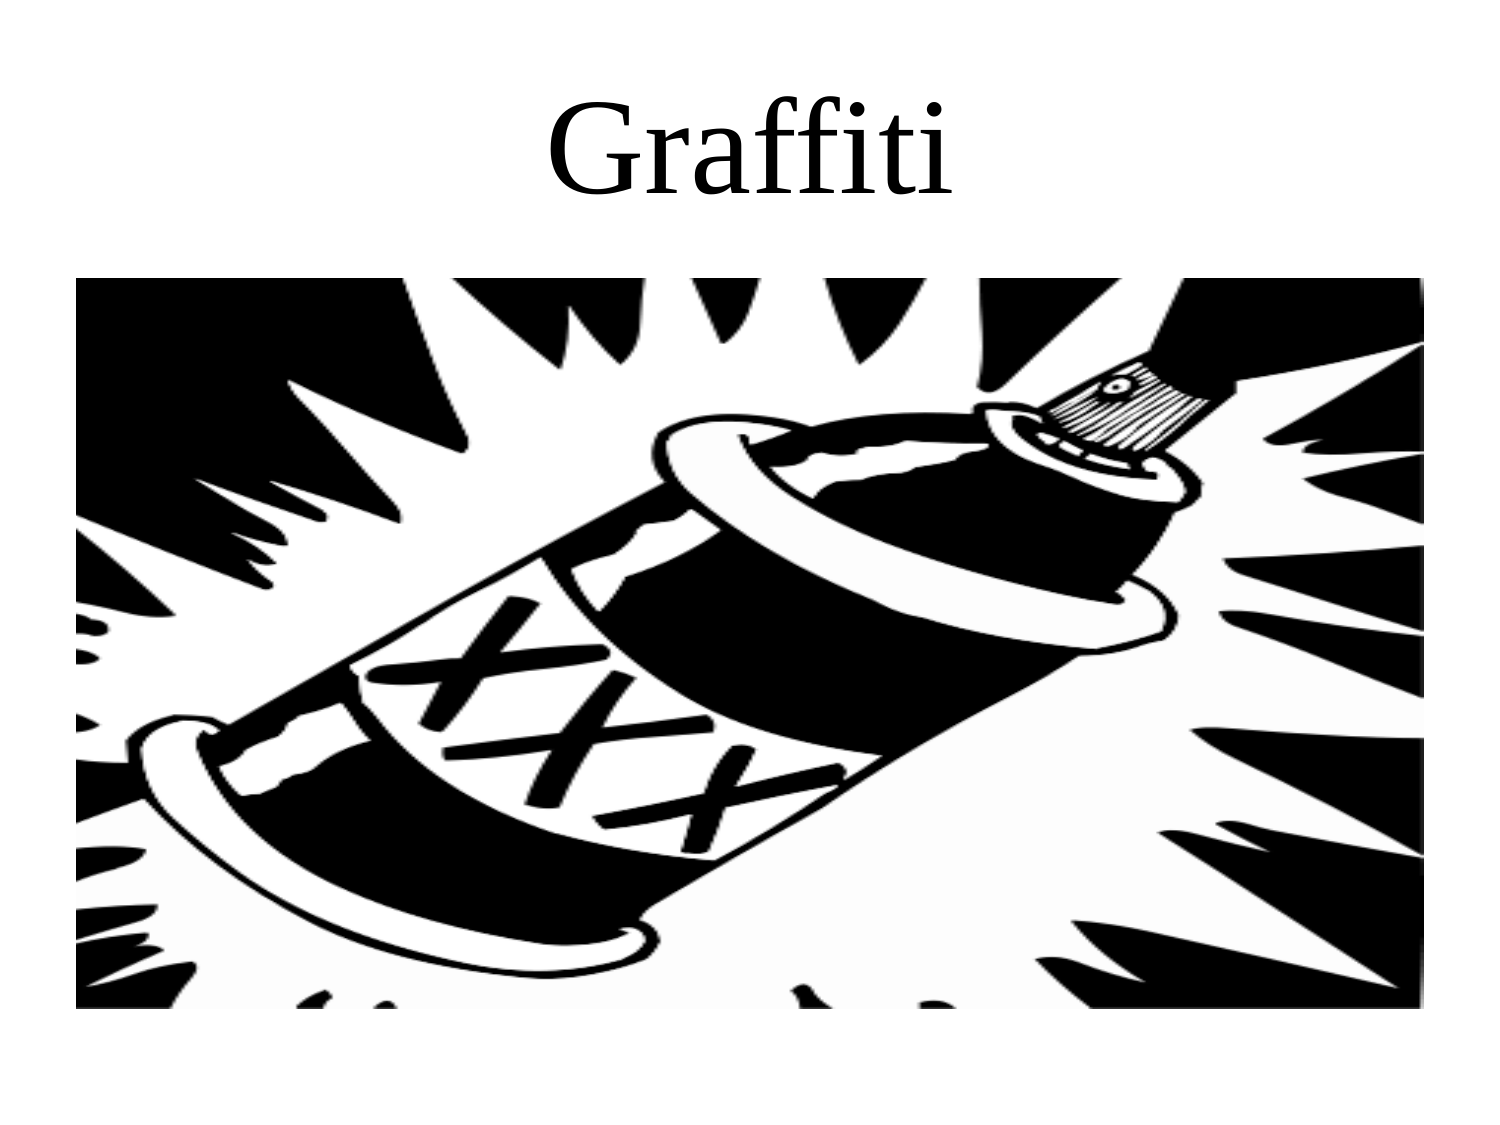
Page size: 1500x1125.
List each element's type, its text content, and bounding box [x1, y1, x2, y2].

title Graffiti [74, 44, 1426, 233]
picture [76, 278, 1424, 1009]
